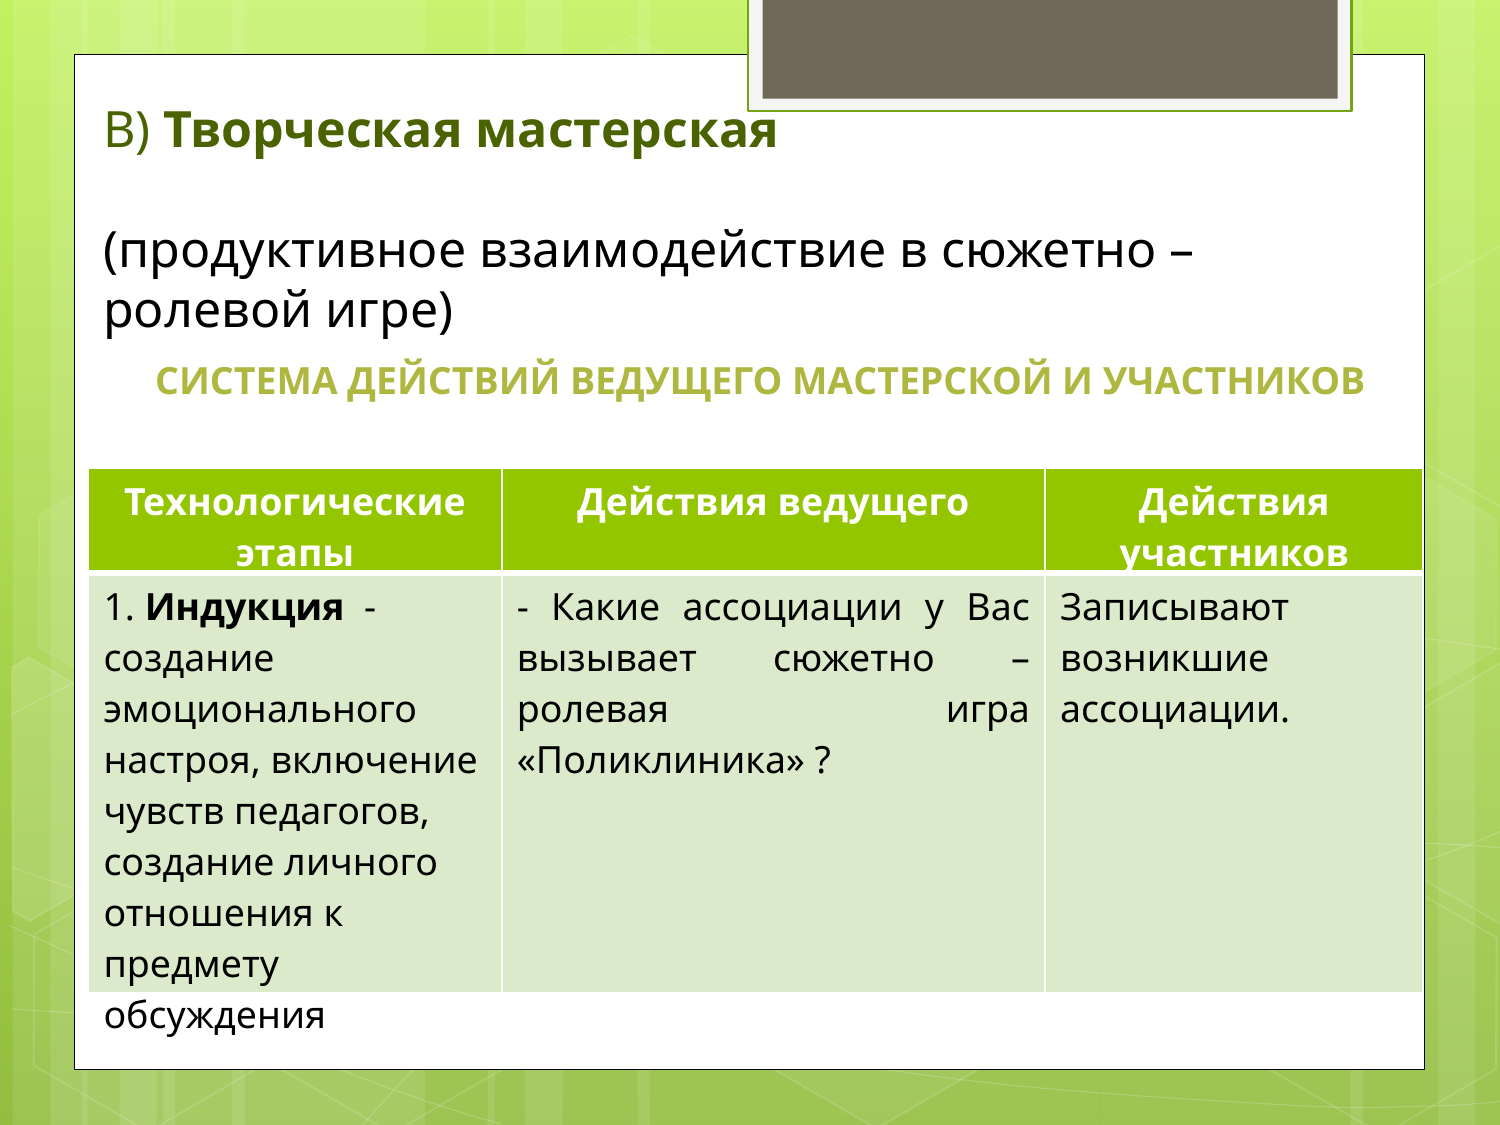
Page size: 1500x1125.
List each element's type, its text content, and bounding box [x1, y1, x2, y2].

table_cell - Какие ассоциации у Вас вызывает сюжетно – ролевая игра «Поликлиника» ? [503, 576, 1044, 992]
table_header Технологические этапы [89, 469, 501, 570]
text_box В) Творческая мастерская (продуктивное взаимодействие в сюжетно – ролевой игре) [88, 89, 1411, 345]
table_header Действия участников [1046, 469, 1422, 570]
table_cell Записывают возникшие ассоциации. [1046, 576, 1422, 992]
table_header Действия ведущего [503, 469, 1044, 570]
table_cell 1. Индукция - создание эмоционального настроя, включение чувств педагогов, создание личного отношения к предмету обсуждения [89, 576, 501, 992]
text_box Система действий ведущего мастерской и участников [110, 349, 1411, 410]
